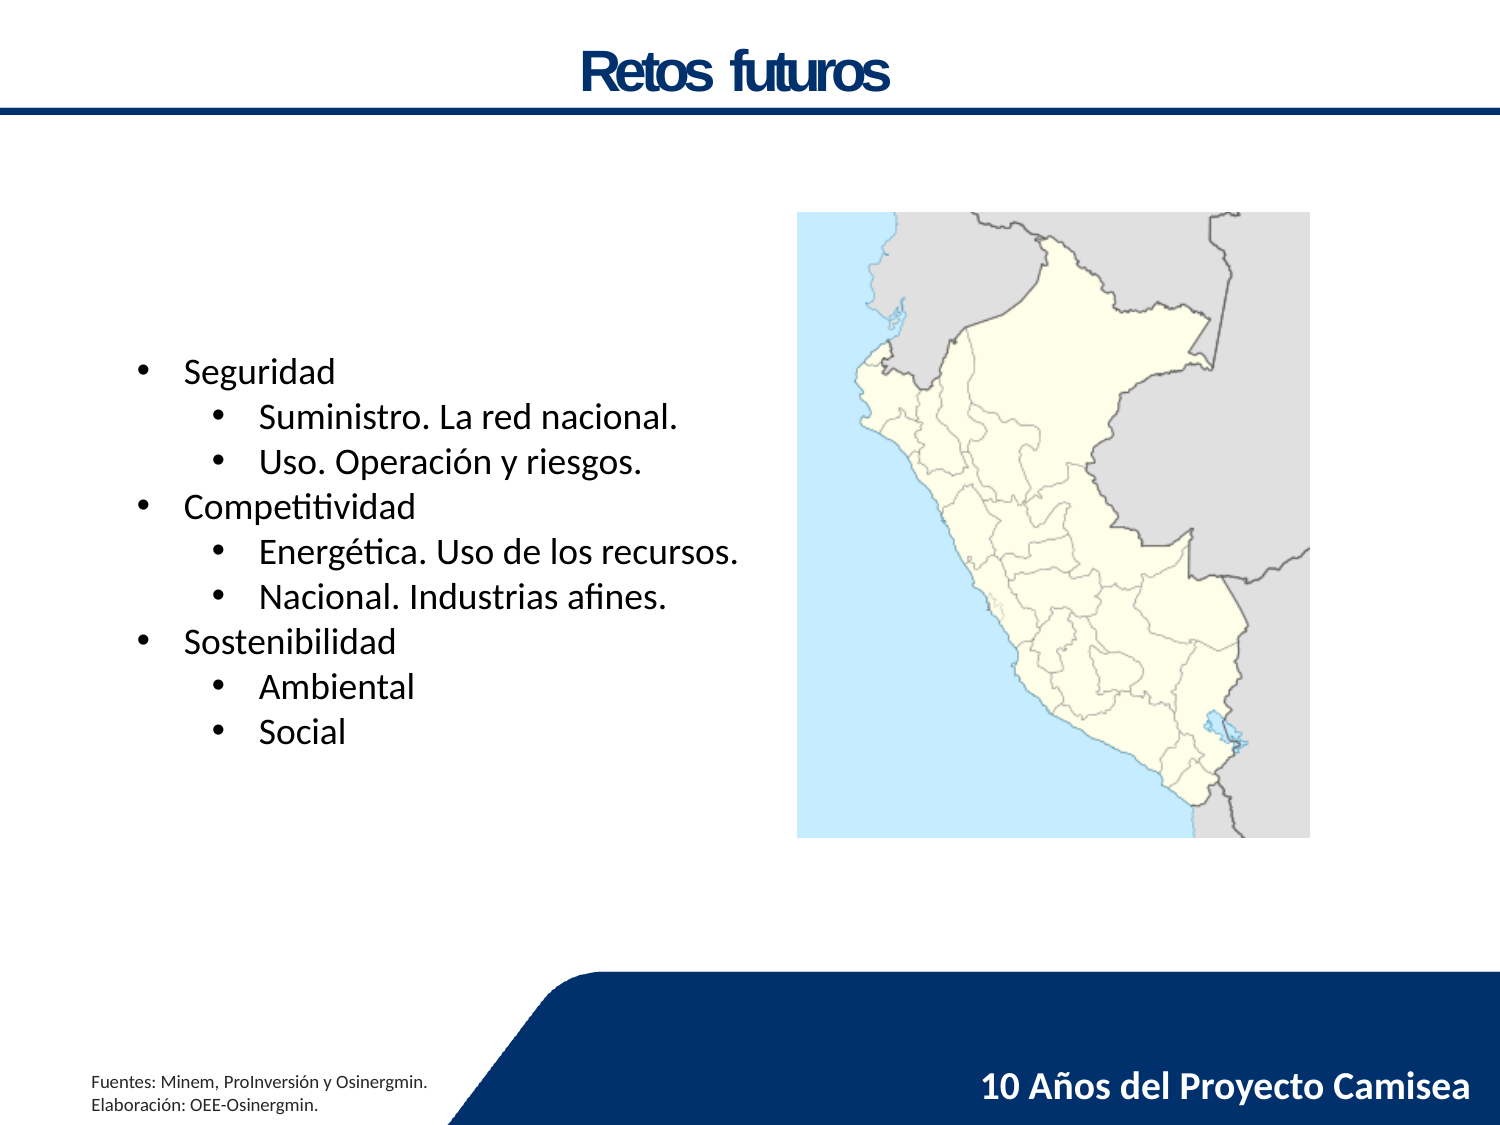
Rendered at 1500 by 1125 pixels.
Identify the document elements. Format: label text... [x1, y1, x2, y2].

text_box Seguridad Suministro. La red nacional. Uso. Operación y riesgos. Competitividad Energética. Uso de los recursos. Nacional. Industrias afines. Sostenibilidad Ambiental Social [122, 339, 755, 805]
text_box 10 Años del Proyecto Camisea [573, 1057, 1487, 1125]
title Retos futuros [29, 9, 1443, 135]
picture [0, 0, 1500, 1125]
text_box Fuentes: Minem, ProInversión y Osinergmin. Elaboración: OEE-Osinergmin. [76, 1062, 482, 1122]
